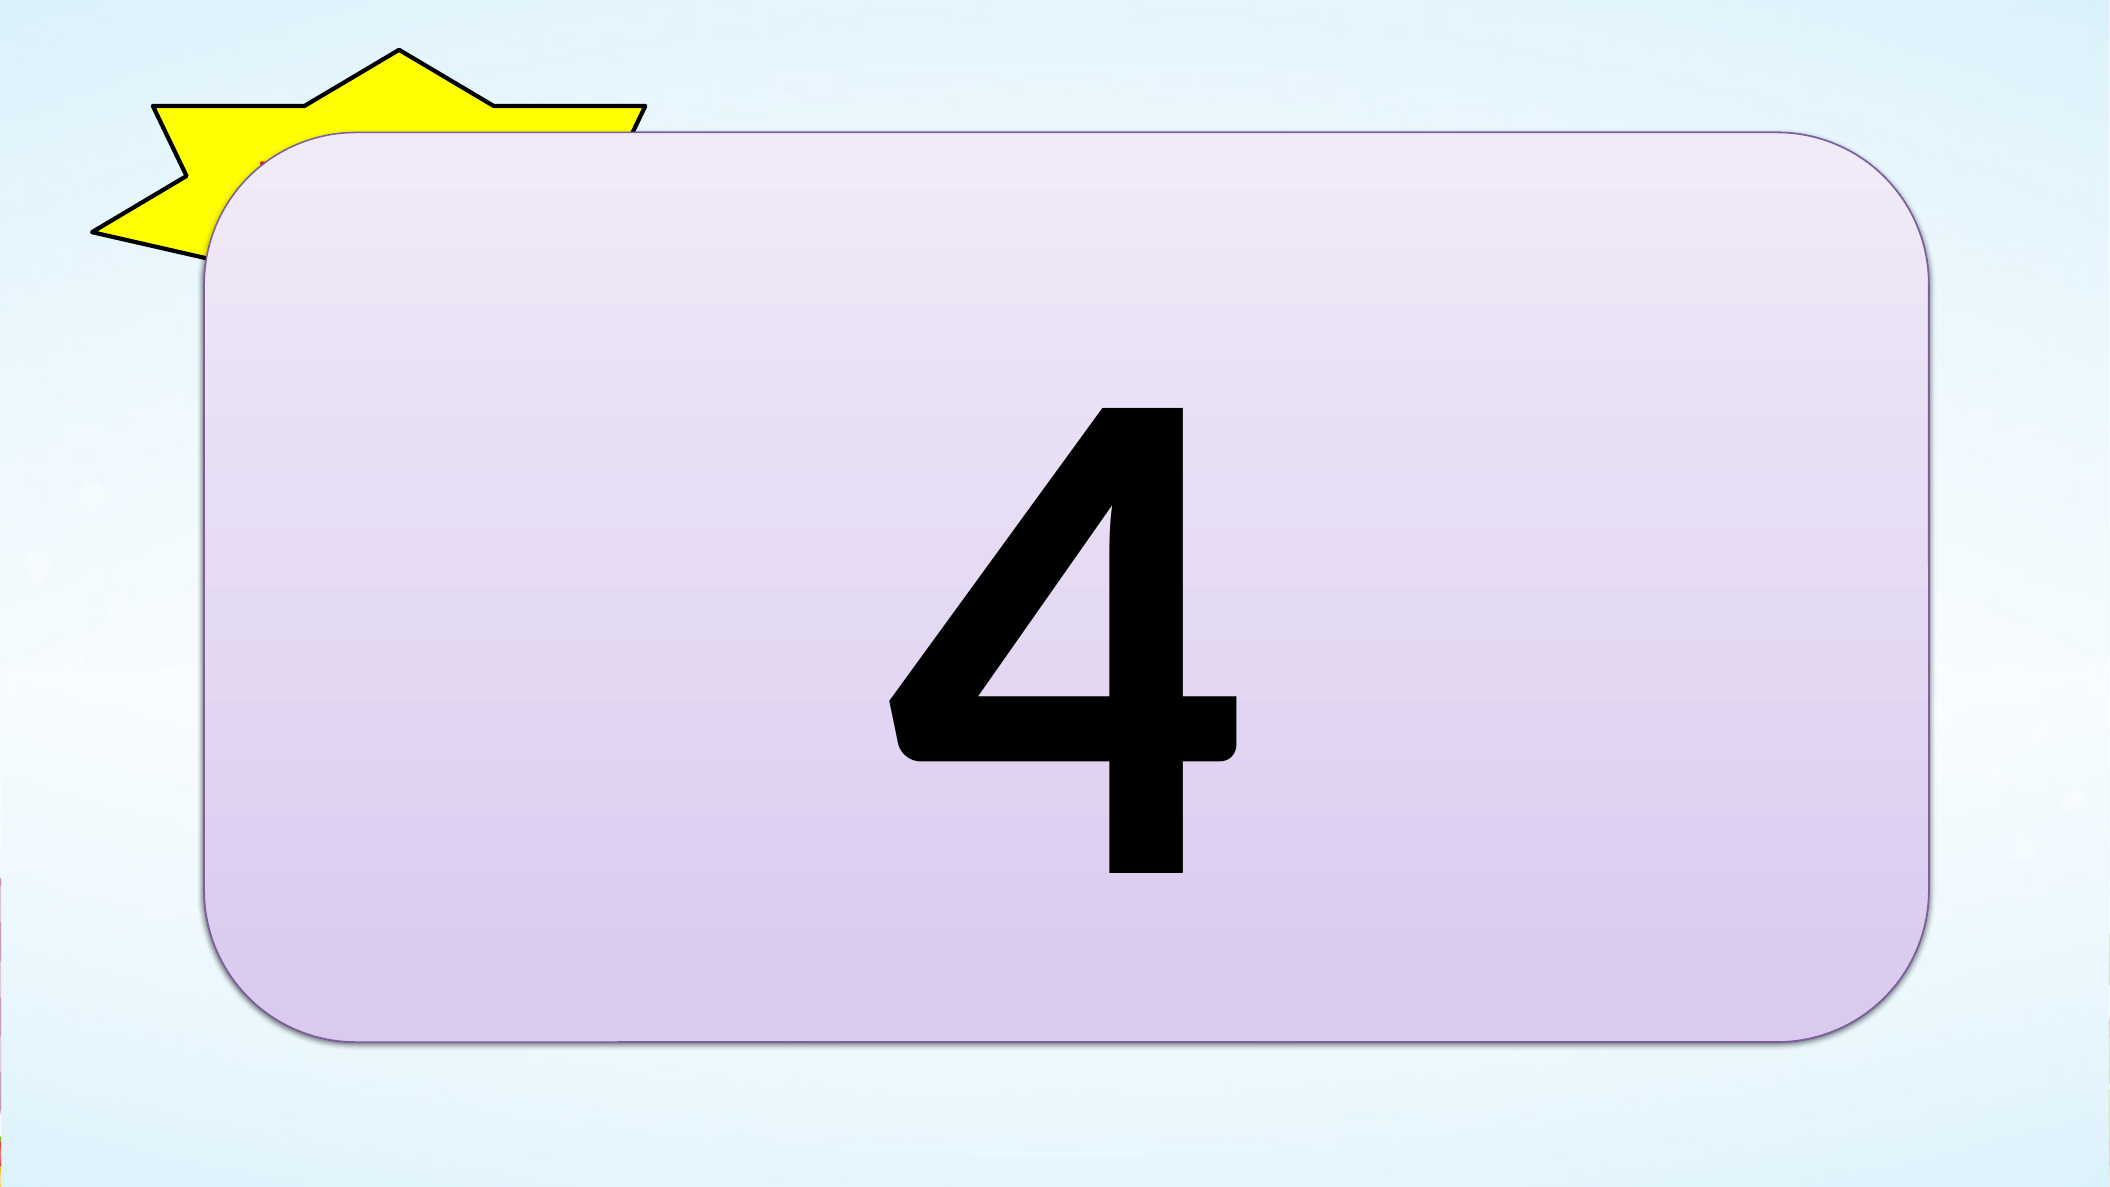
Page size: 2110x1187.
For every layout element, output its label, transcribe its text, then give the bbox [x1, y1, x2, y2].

picture [0, 0, 2110, 1187]
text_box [203, 132, 1930, 1043]
text_box Đáp án: [89, 48, 648, 259]
